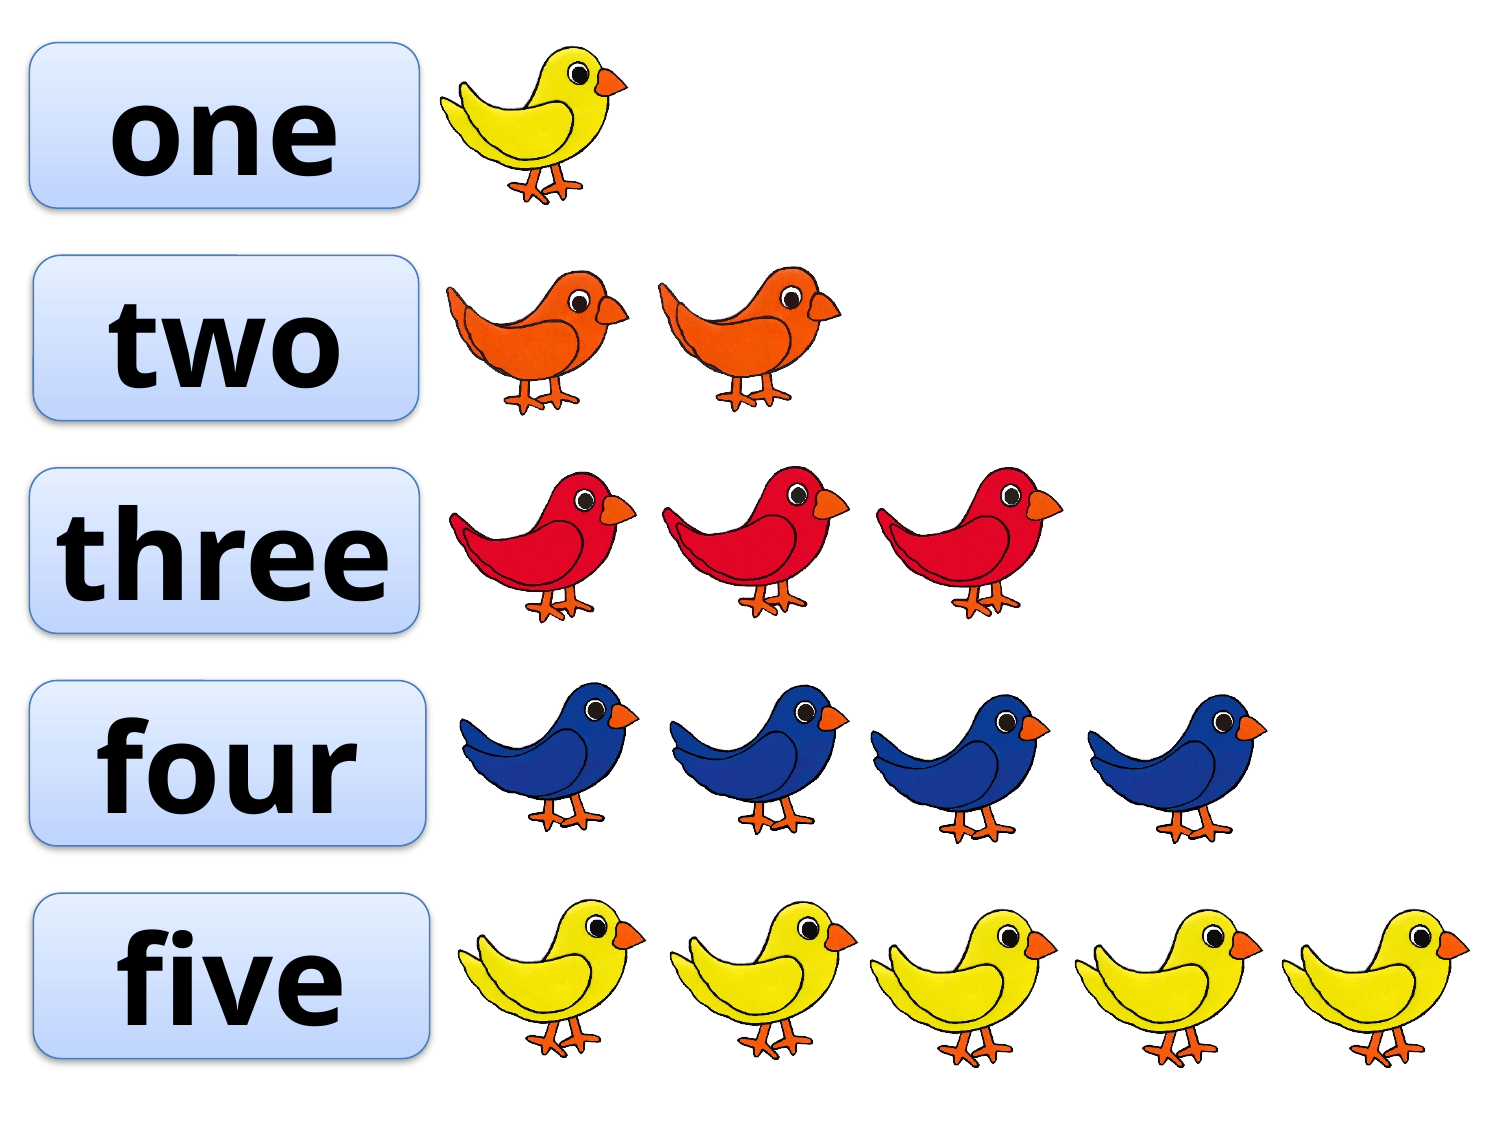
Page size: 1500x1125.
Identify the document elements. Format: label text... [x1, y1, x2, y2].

text_box five [32, 892, 431, 1060]
picture [429, 440, 1088, 639]
text_box four [28, 679, 424, 847]
text_box three [28, 467, 421, 635]
picture [419, 238, 860, 429]
text_box one [28, 41, 417, 209]
picture [440, 867, 1486, 1083]
picture [422, 14, 644, 221]
text_box two [32, 254, 414, 422]
picture [429, 661, 1298, 859]
